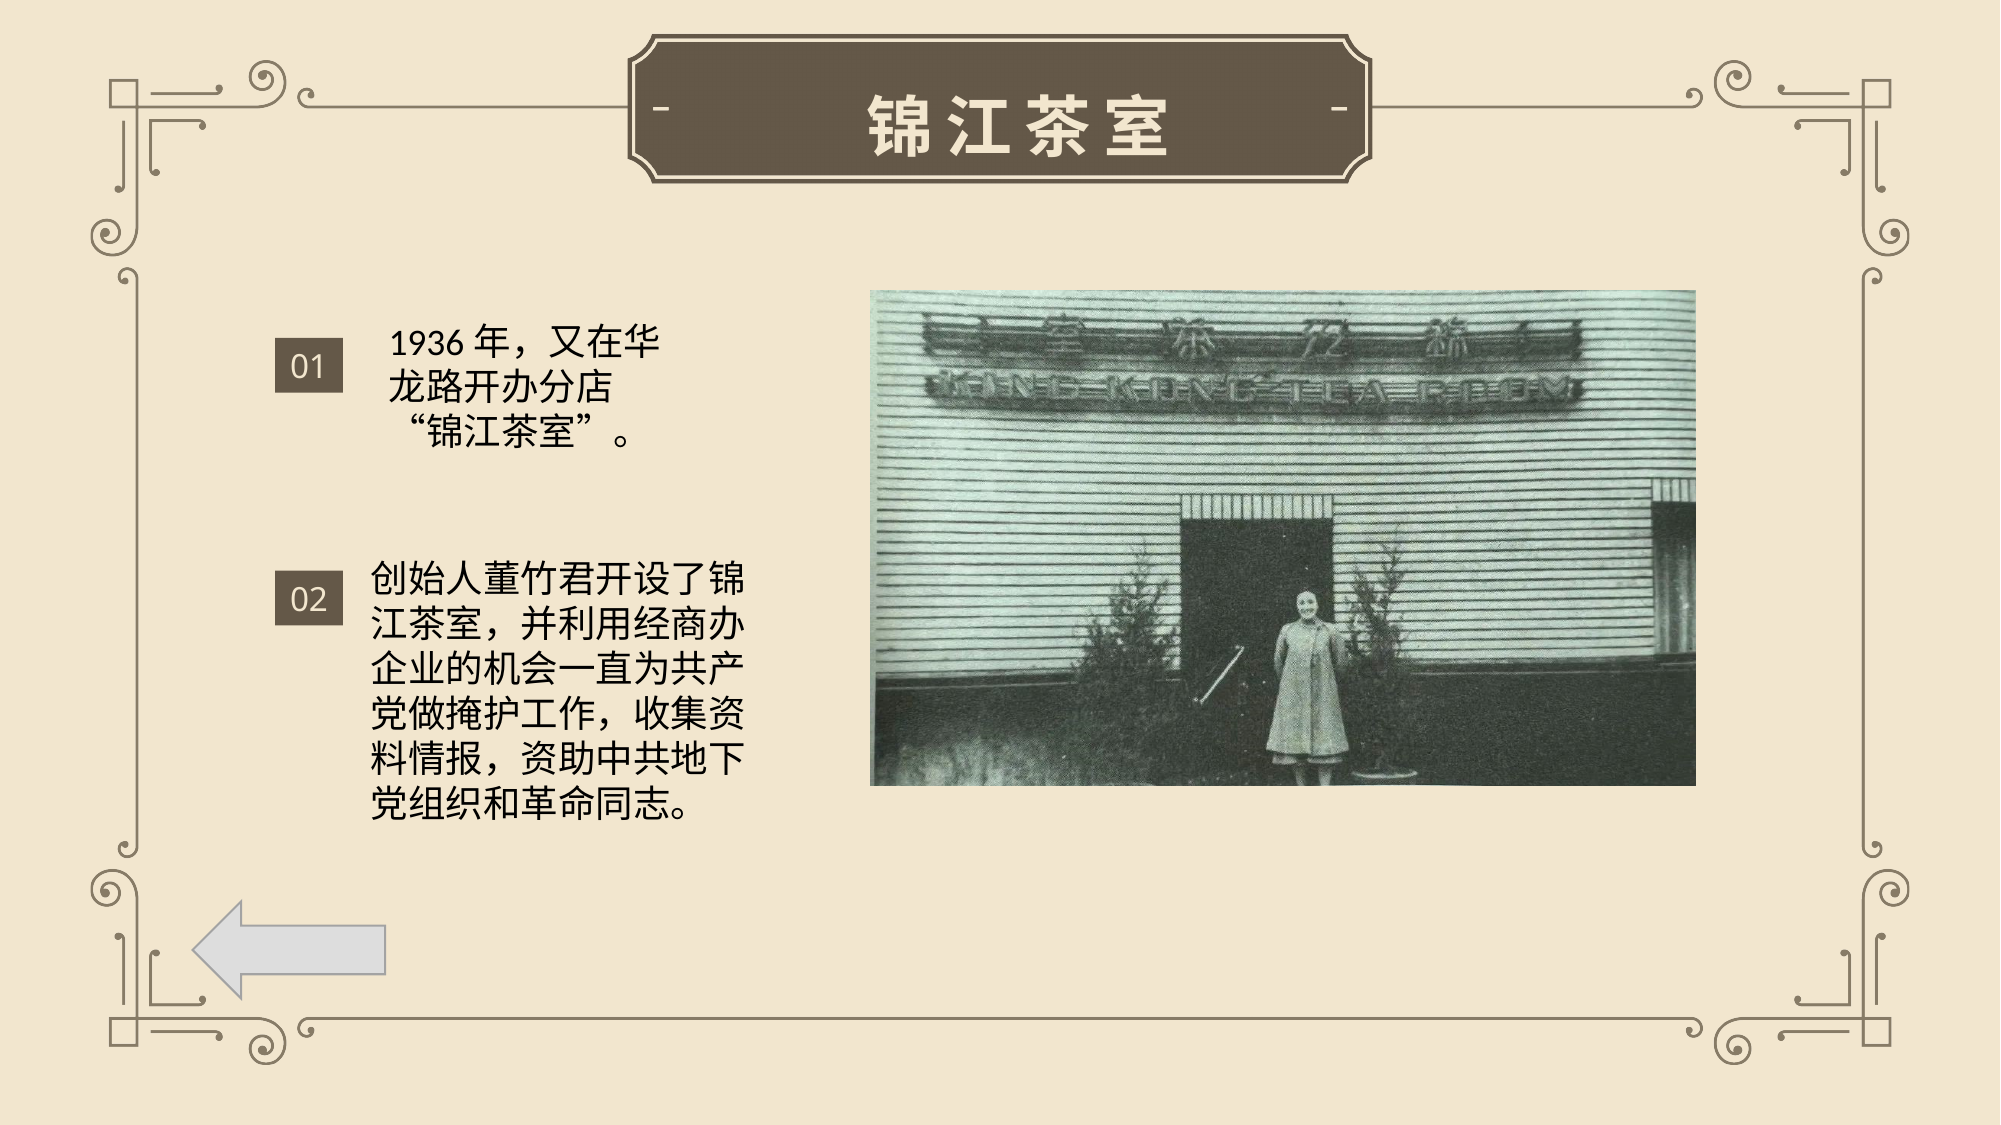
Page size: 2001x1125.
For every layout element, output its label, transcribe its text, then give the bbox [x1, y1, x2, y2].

text_box 锦江茶室 [488, 36, 1549, 172]
picture [627, 31, 1373, 36]
text_box 创始人董竹君开设了锦江茶室，并利用经商办企业的机会一直为共产党做掩护工作，收集资料情报，资助中共地下党组织和革命同志。 [356, 547, 791, 833]
text_box [191, 898, 387, 1001]
text_box 1936年，又在华龙路开办分店“锦江茶室”。 [373, 310, 683, 461]
text_box 02 [275, 570, 343, 626]
picture [90, 60, 1910, 1065]
text_box 01 [275, 337, 343, 393]
